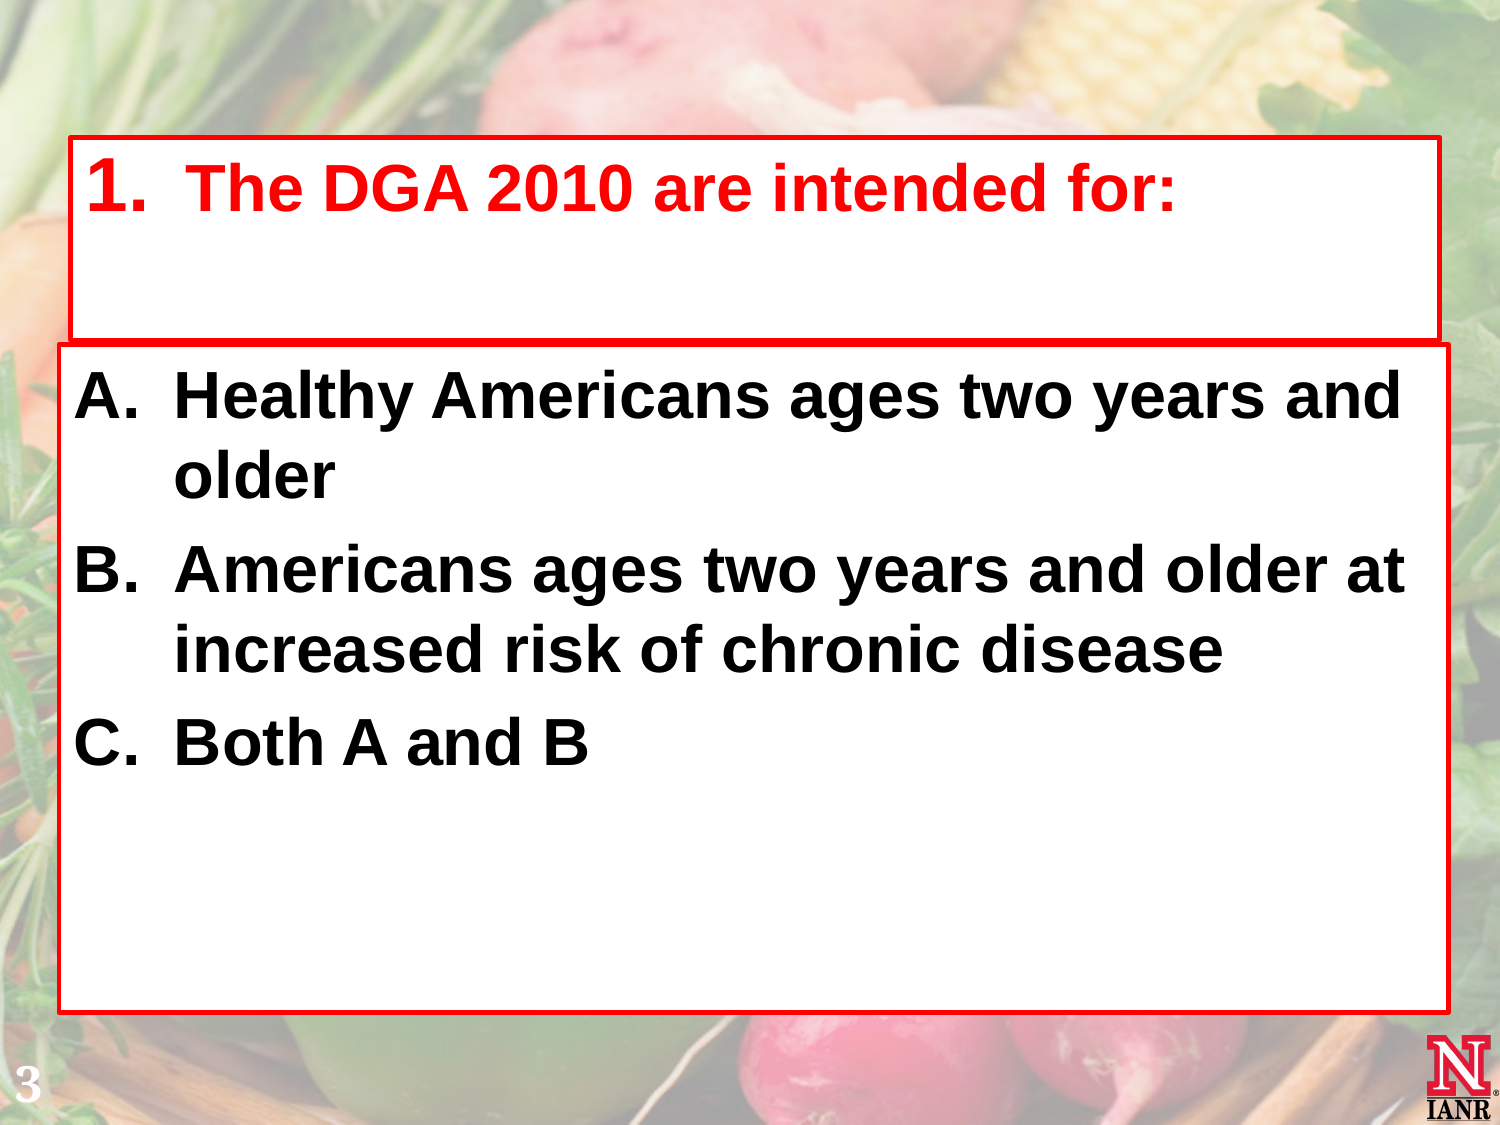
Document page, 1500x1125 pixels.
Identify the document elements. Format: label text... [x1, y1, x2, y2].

picture [0, 0, 1500, 1125]
subtitle Healthy Americans ages two years and older Americans ages two years and older at increased risk of chronic disease Both A and B [57, 342, 1451, 1015]
title The DGA 2010 are intended for: [68, 135, 1442, 342]
slide_number 3 [0, 1045, 350, 1124]
